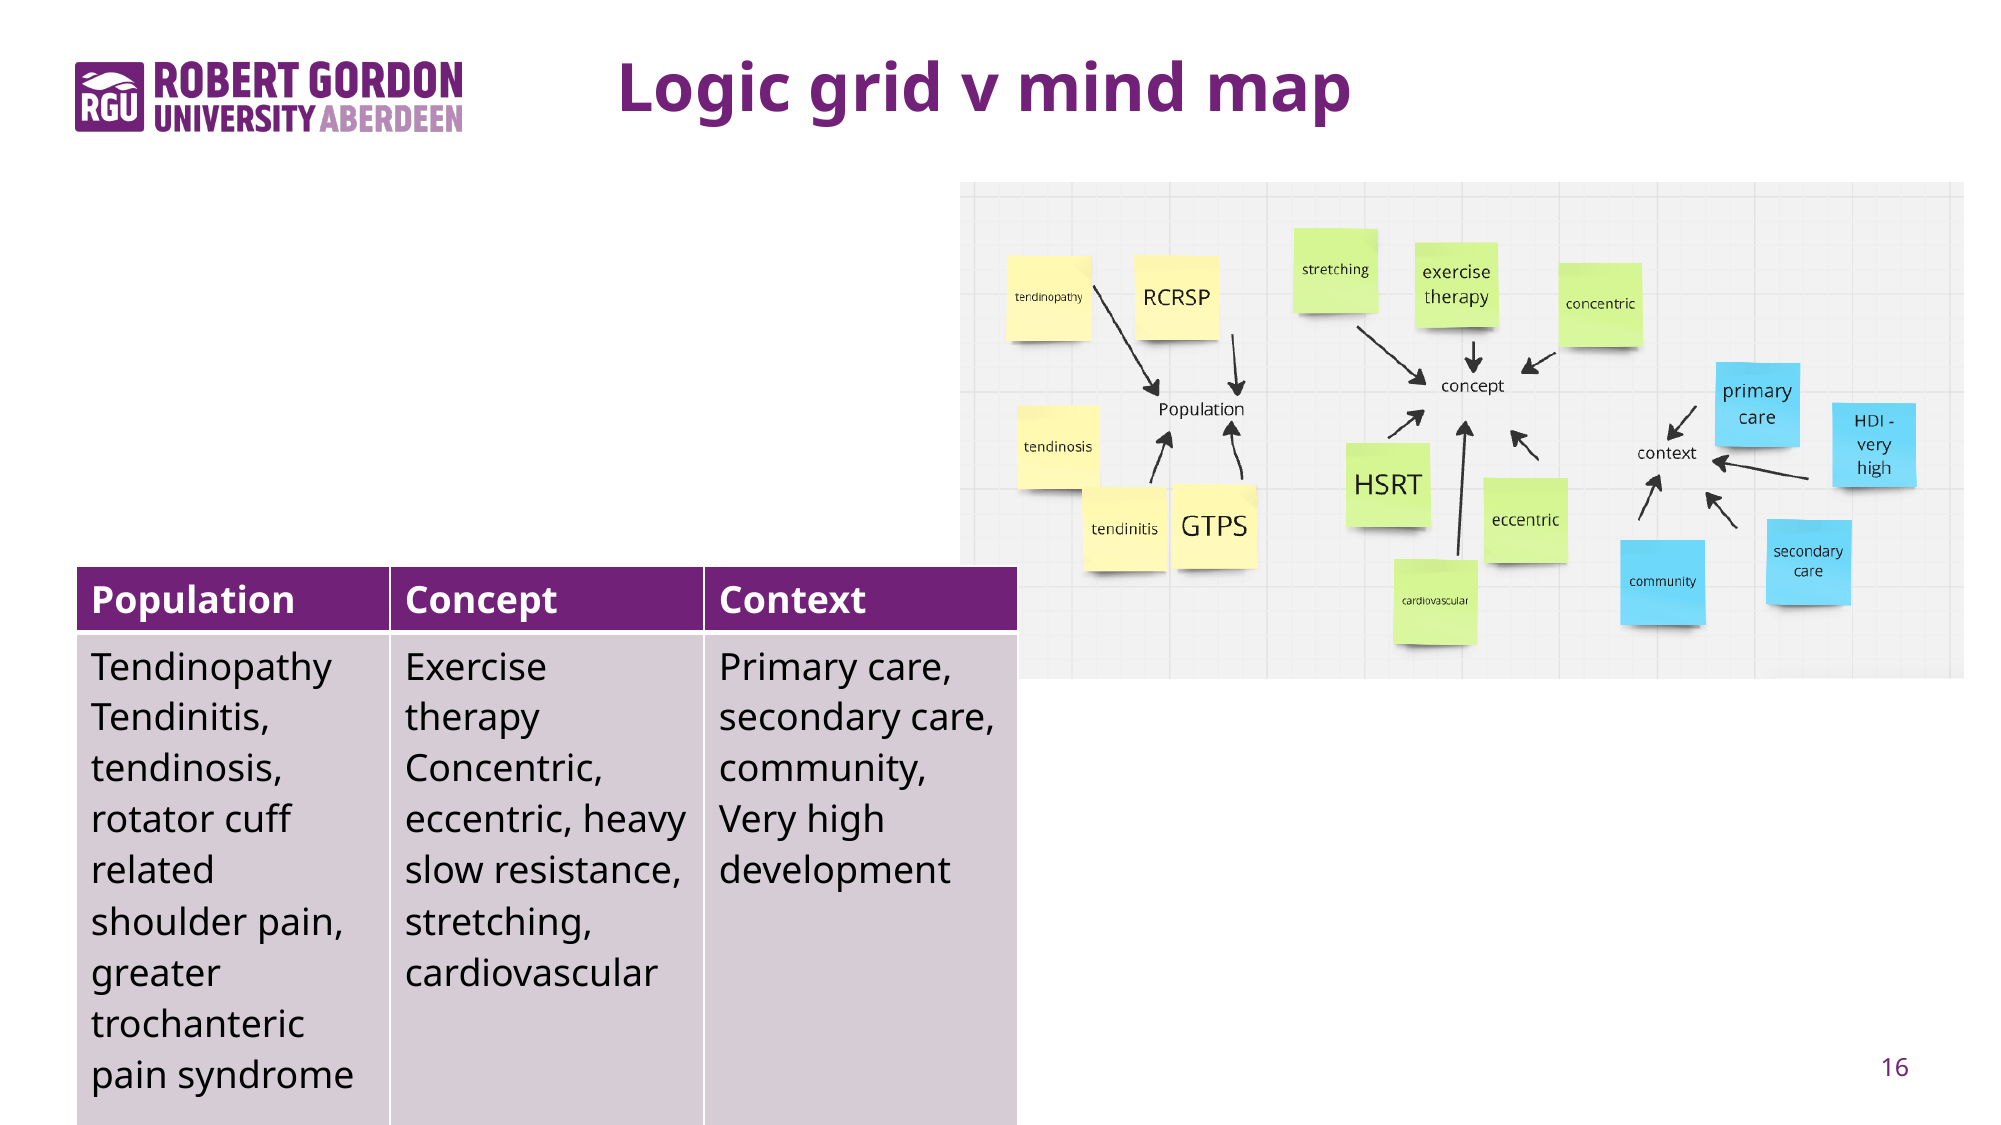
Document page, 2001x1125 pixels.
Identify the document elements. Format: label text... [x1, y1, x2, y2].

slide_number 15 [1771, 1011, 1925, 1125]
table_cell Exercise therapy Concentric, eccentric, heavy slow resistance, stretching, cardiovascular [391, 635, 703, 1125]
table_header Context [705, 567, 960, 630]
table_header Concept [391, 567, 703, 630]
table_cell Primary care, secondary care, community, Very high development [705, 635, 1017, 1125]
table_header Population [77, 567, 389, 630]
picture [960, 182, 1964, 679]
title Logic grid v mind map [601, 46, 2000, 165]
picture [75, 61, 462, 132]
table_cell Tendinopathy Tendinitis, tendinosis, rotator cuff related shoulder pain, greater trochanteric pain syndrome [77, 635, 389, 1125]
